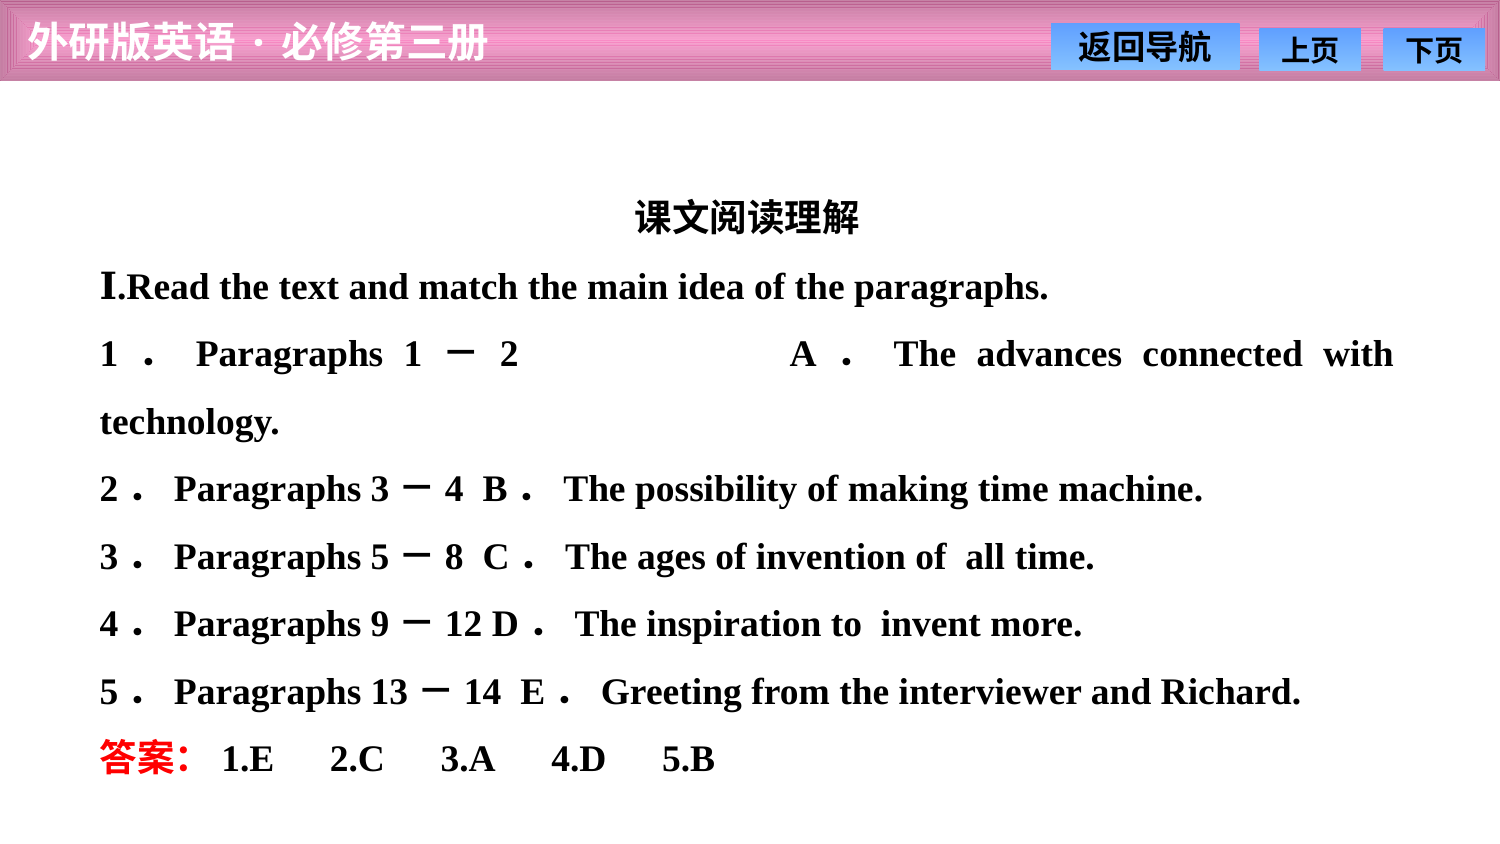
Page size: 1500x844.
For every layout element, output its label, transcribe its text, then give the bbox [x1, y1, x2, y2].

list 课文阅读理解 Ⅰ.Read the text and match the main idea of the paragraphs. 1．Paragraphs 1－2 A．The advances connected with technology. 2．Paragraphs 3－4 B．The possibility of making time machine. 3．Paragraphs 5－8 C．The ages of invention of all time. 4．Paragraphs 9－12 D．The inspiration to invent more. 5．Paragraphs 13－14 E．Greeting from the interviewer and Richard. 答案：1.E 2.C 3.A 4.D 5.B [88, 166, 1406, 723]
